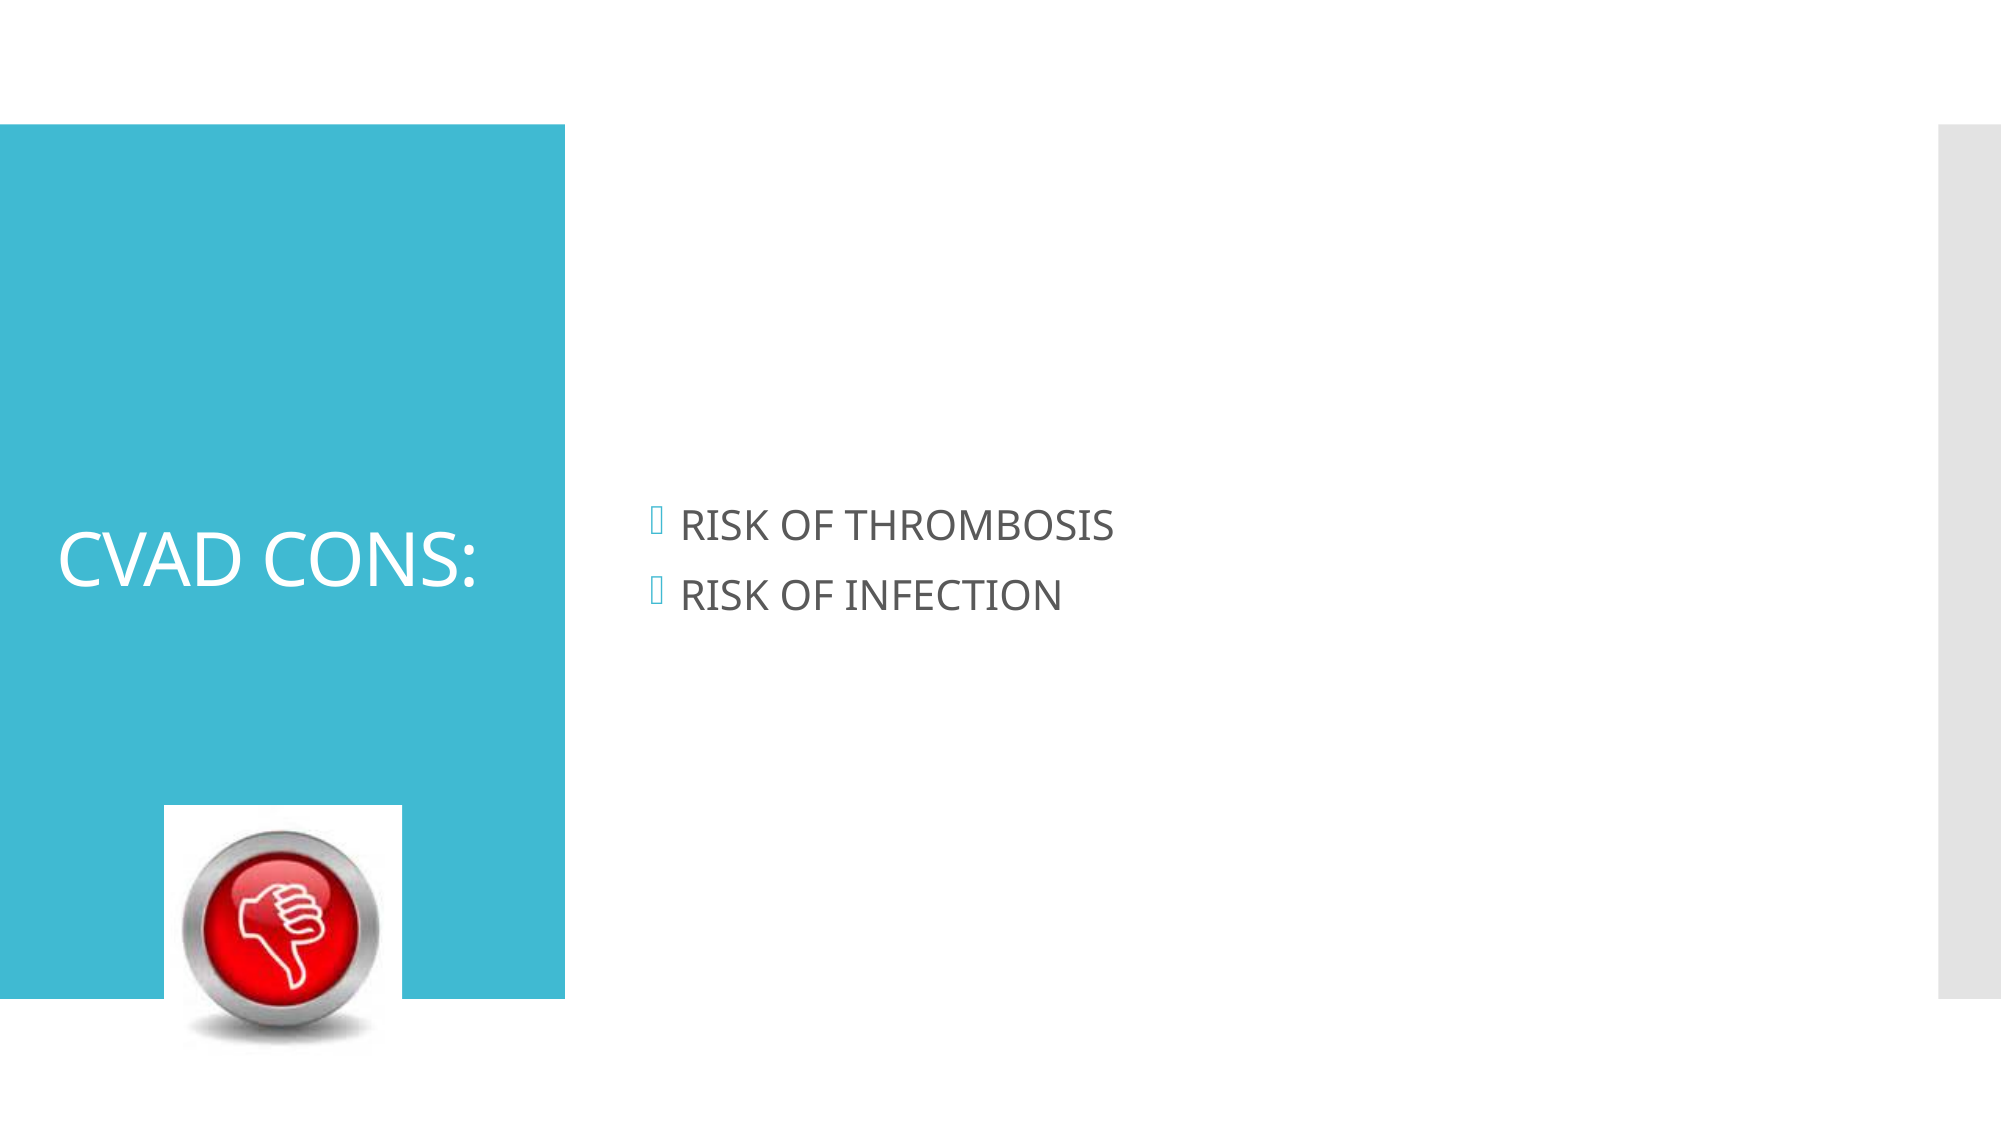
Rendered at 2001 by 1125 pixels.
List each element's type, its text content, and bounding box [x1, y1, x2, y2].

title CVAD CONS: [41, 184, 525, 940]
picture [163, 805, 403, 1073]
list RISK OF THROMBOSIS RISK OF INFECTION [634, 141, 1835, 982]
